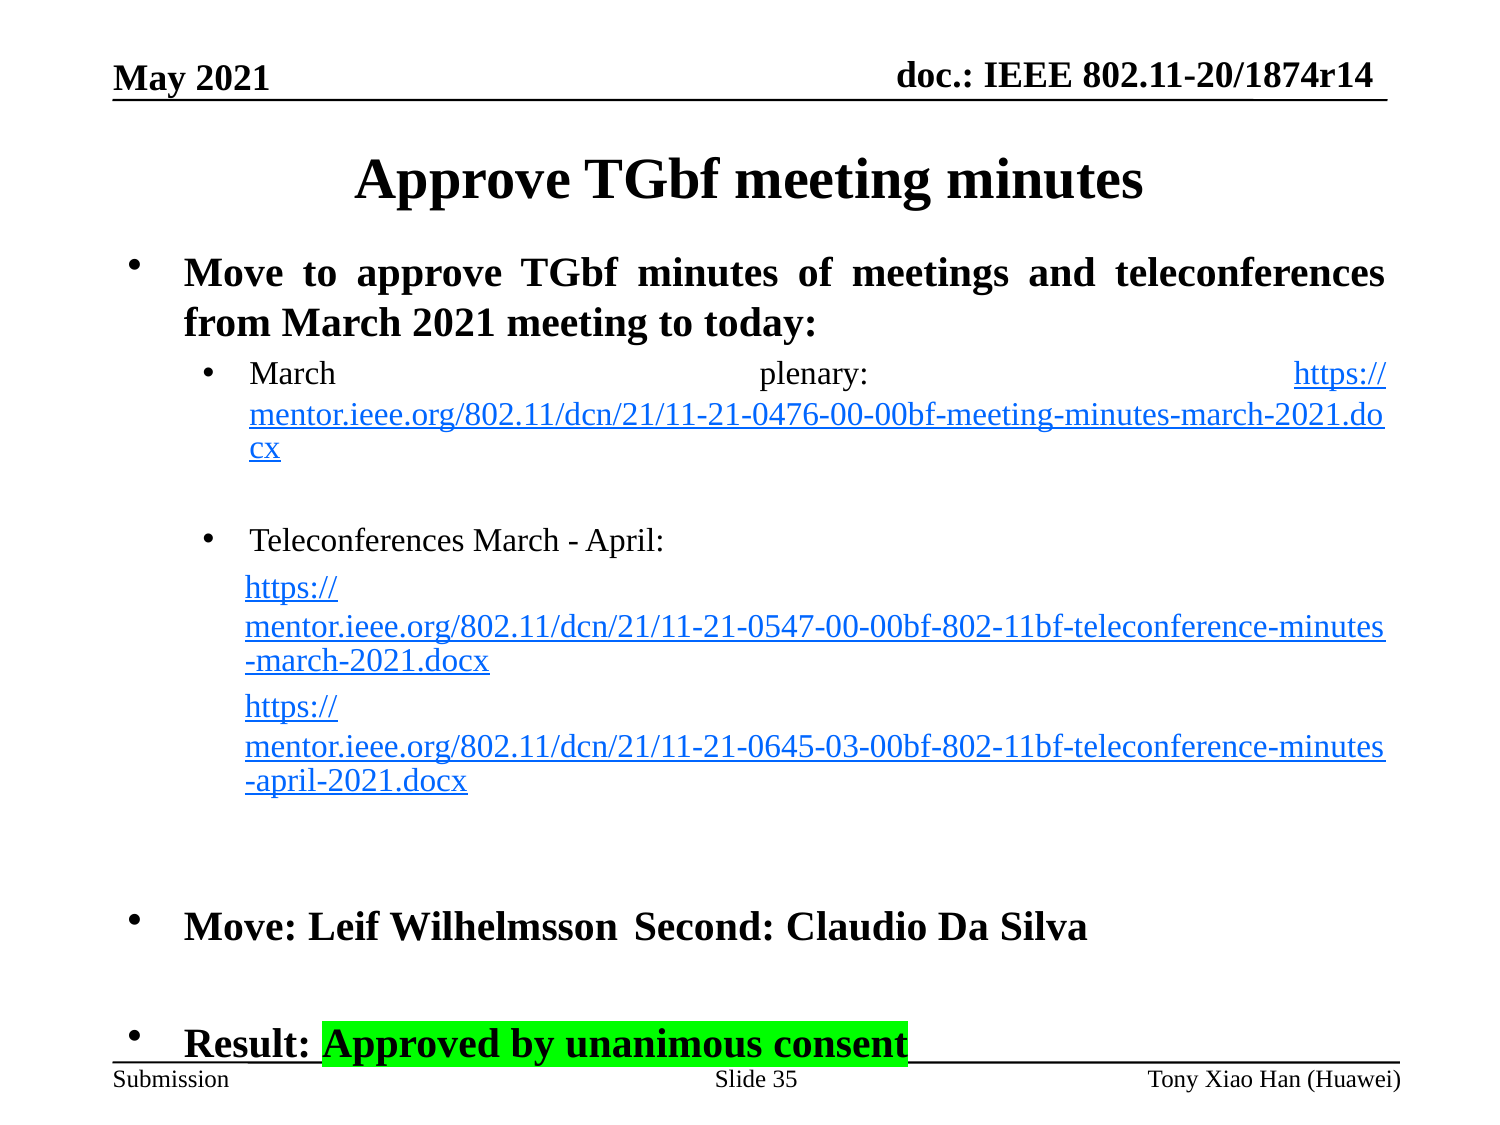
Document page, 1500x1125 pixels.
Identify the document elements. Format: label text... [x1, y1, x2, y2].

footer Tony Xiao Han (Huawei) [999, 1061, 1402, 1093]
text_box Approve TGbf meeting minutes [112, 87, 1388, 237]
text_box Move to approve TGbf minutes of meetings and teleconferences from March 2021 meeting to today: March plenary: https://mentor.ieee.org/802.11/dcn/21/11-21-0476-00-00bf-meeting-minutes-march-2021.docx Teleconferences March - April: https://mentor.ieee.org/802.11/dcn/21/11-21-0547-00-00bf-802-11bf-teleconference-minutes-march-2021.docx https://mentor.ieee.org/802.11/dcn/21/11-21-0645-03-00bf-802-11bf-teleconference-minutes-april-2021.docx Move: Leif Wilhelmsson Second: Claudio Da Silva Result: Approved by unanimous consent [112, 237, 1402, 975]
slide_number Slide 35 [712, 1061, 800, 1093]
